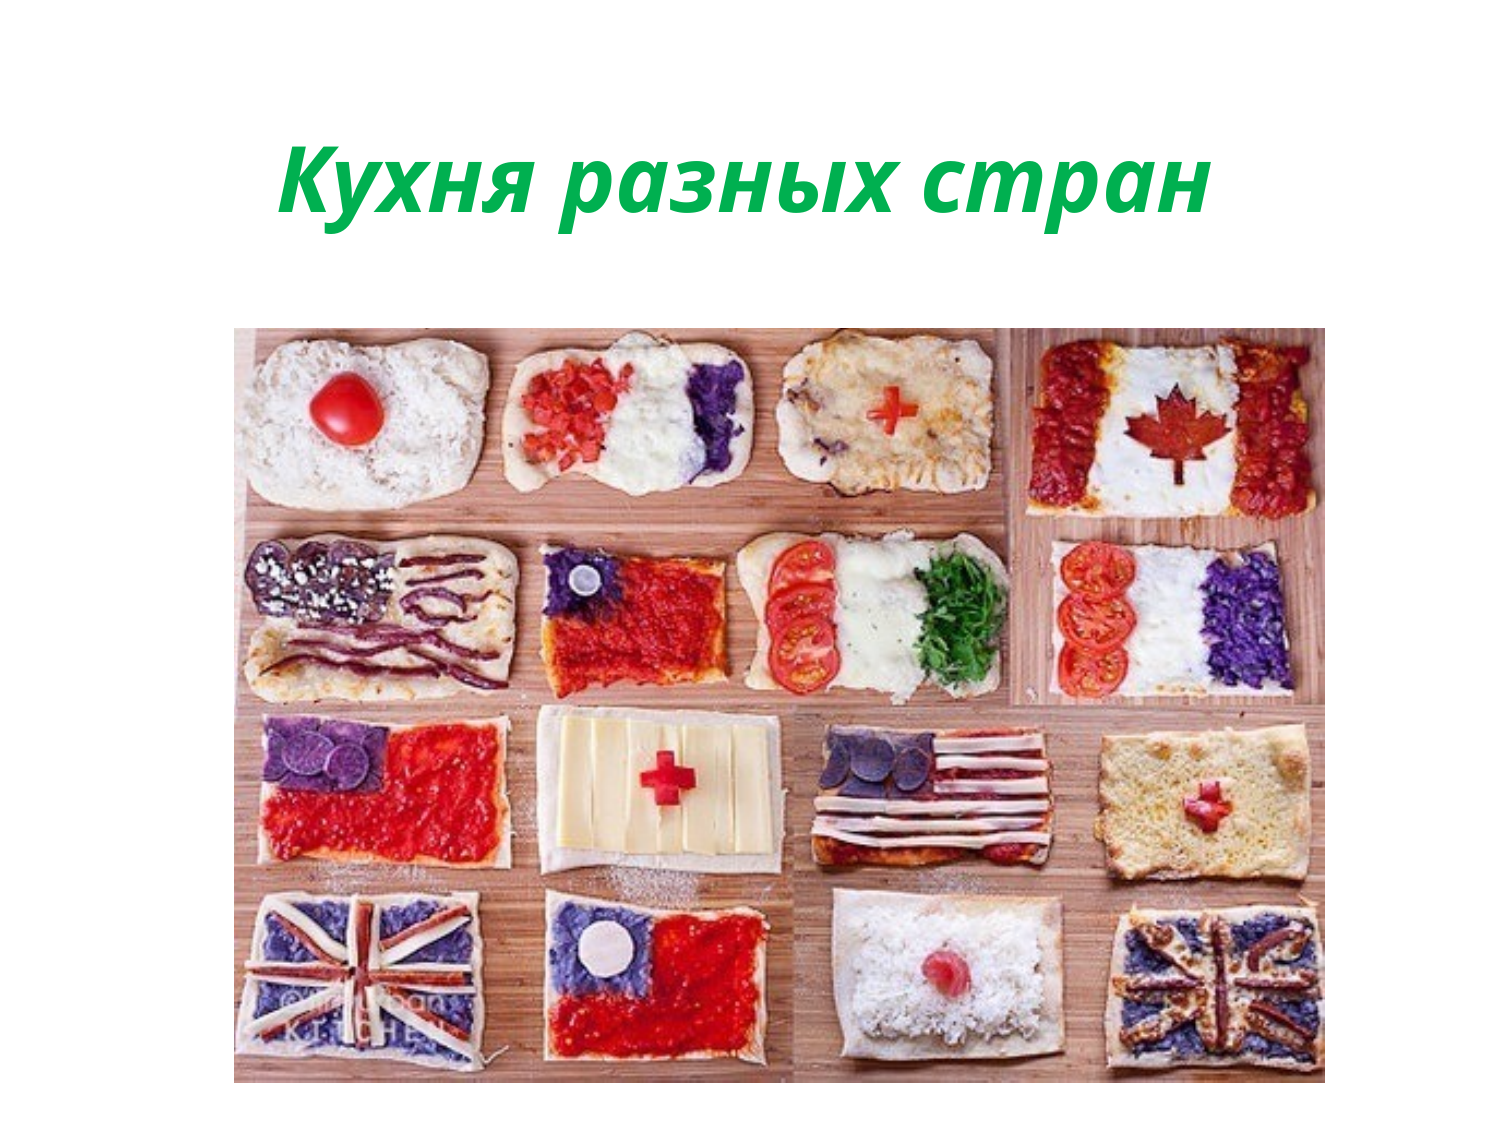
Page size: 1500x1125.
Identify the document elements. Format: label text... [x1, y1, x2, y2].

title Кухня разных стран [70, 82, 1421, 270]
picture [234, 327, 1325, 1083]
